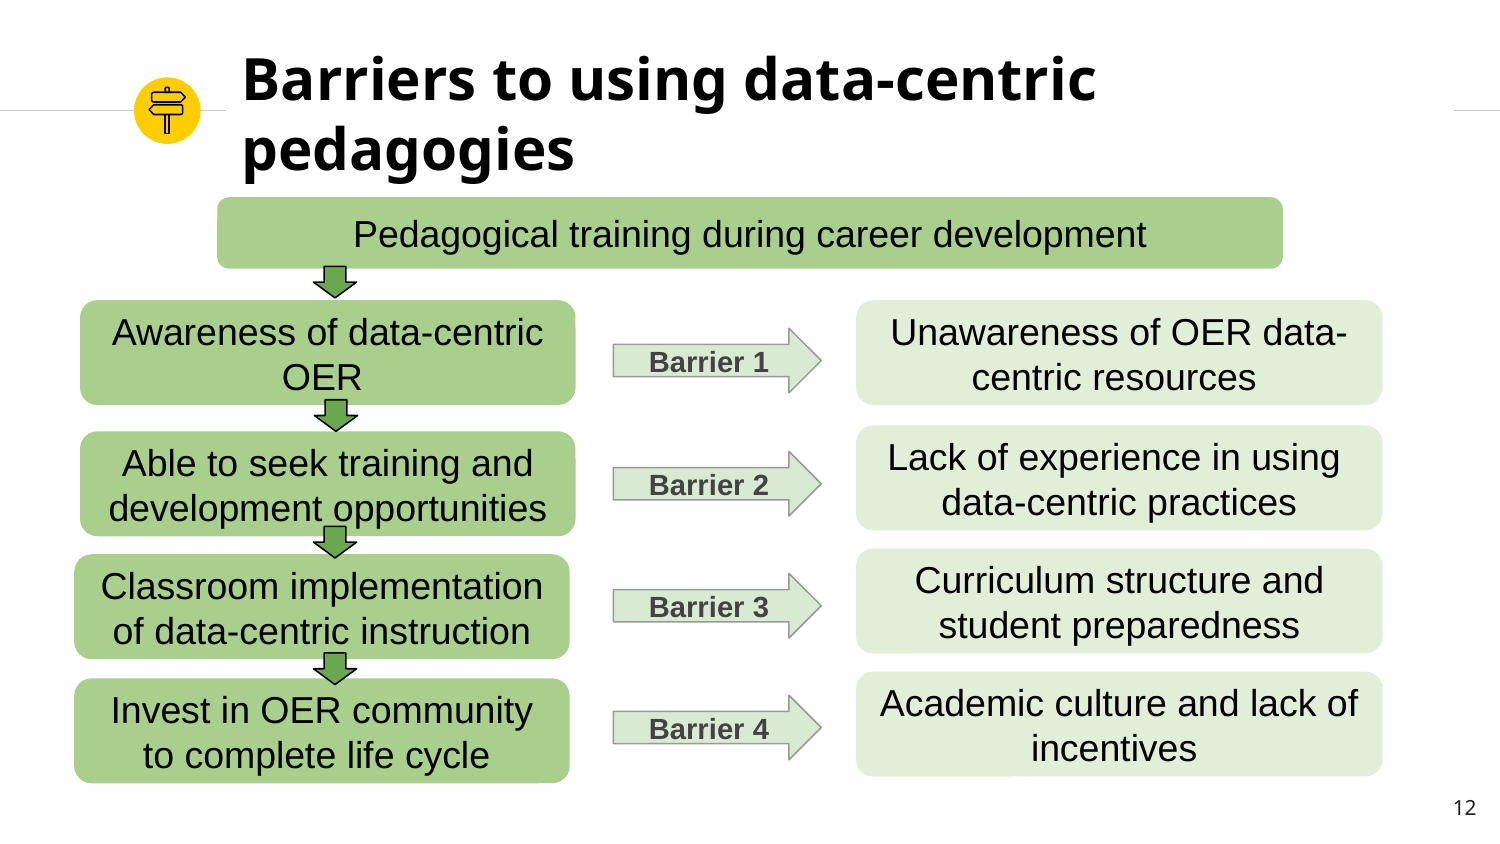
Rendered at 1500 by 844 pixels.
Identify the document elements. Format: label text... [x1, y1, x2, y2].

text_box [313, 526, 357, 558]
text_box [313, 652, 357, 685]
text_box Lack of experience in using data-centric practices [856, 425, 1383, 531]
text_box Invest in OER community to complete life cycle [74, 678, 570, 784]
text_box Classroom implementation of data-centric instruction [74, 554, 570, 660]
text_box [313, 266, 357, 298]
text_box Curriculum structure and student preparedness [856, 548, 1383, 654]
text_box Barrier 2 [613, 451, 822, 517]
title Barriers to using data-centric pedagogies [226, 76, 1454, 148]
slide_number 12 [1401, 779, 1492, 844]
text_box Barrier 4 [613, 695, 822, 760]
text_box Barrier 1 [613, 328, 822, 393]
text_box Academic culture and lack of incentives [856, 671, 1383, 777]
text_box Able to seek training and development opportunities [80, 431, 576, 537]
text_box Awareness of data-centric OER [80, 300, 576, 406]
text_box [314, 399, 358, 432]
text_box Pedagogical training during career development [217, 197, 1283, 269]
text_box Unawareness of OER data-centric resources [856, 300, 1383, 406]
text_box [148, 87, 186, 134]
text_box Barrier 3 [613, 573, 822, 638]
